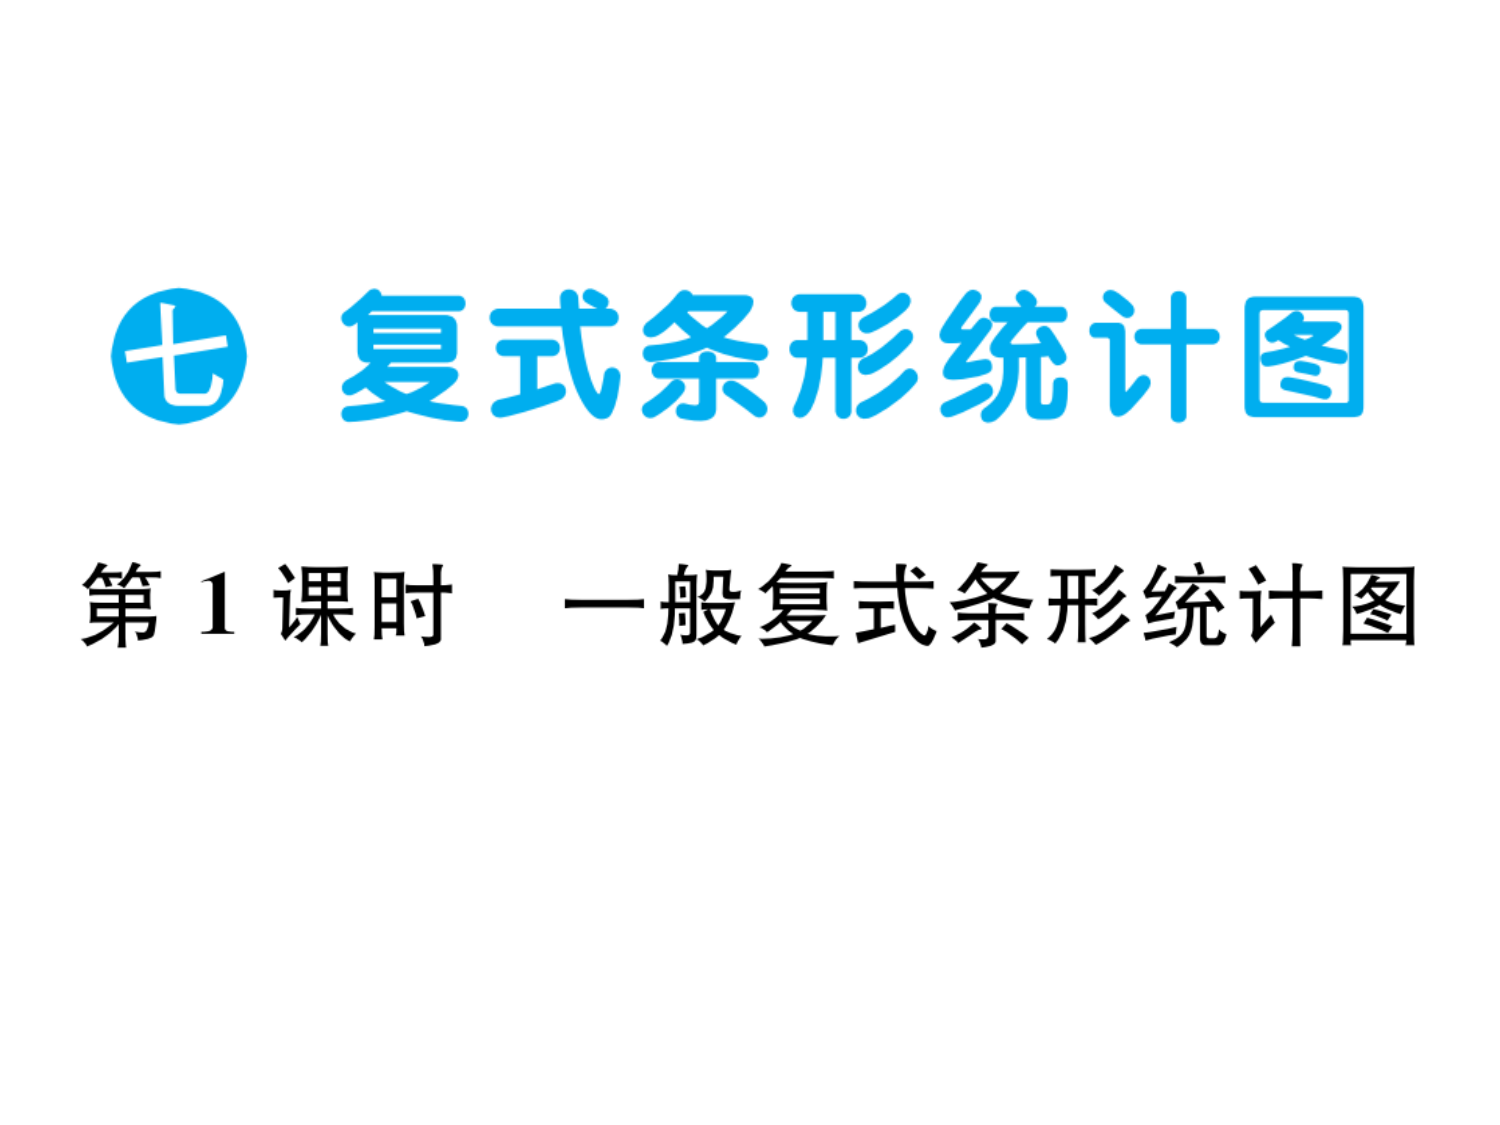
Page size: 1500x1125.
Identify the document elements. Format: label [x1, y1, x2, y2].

picture [64, 243, 1412, 466]
picture [64, 538, 1424, 676]
